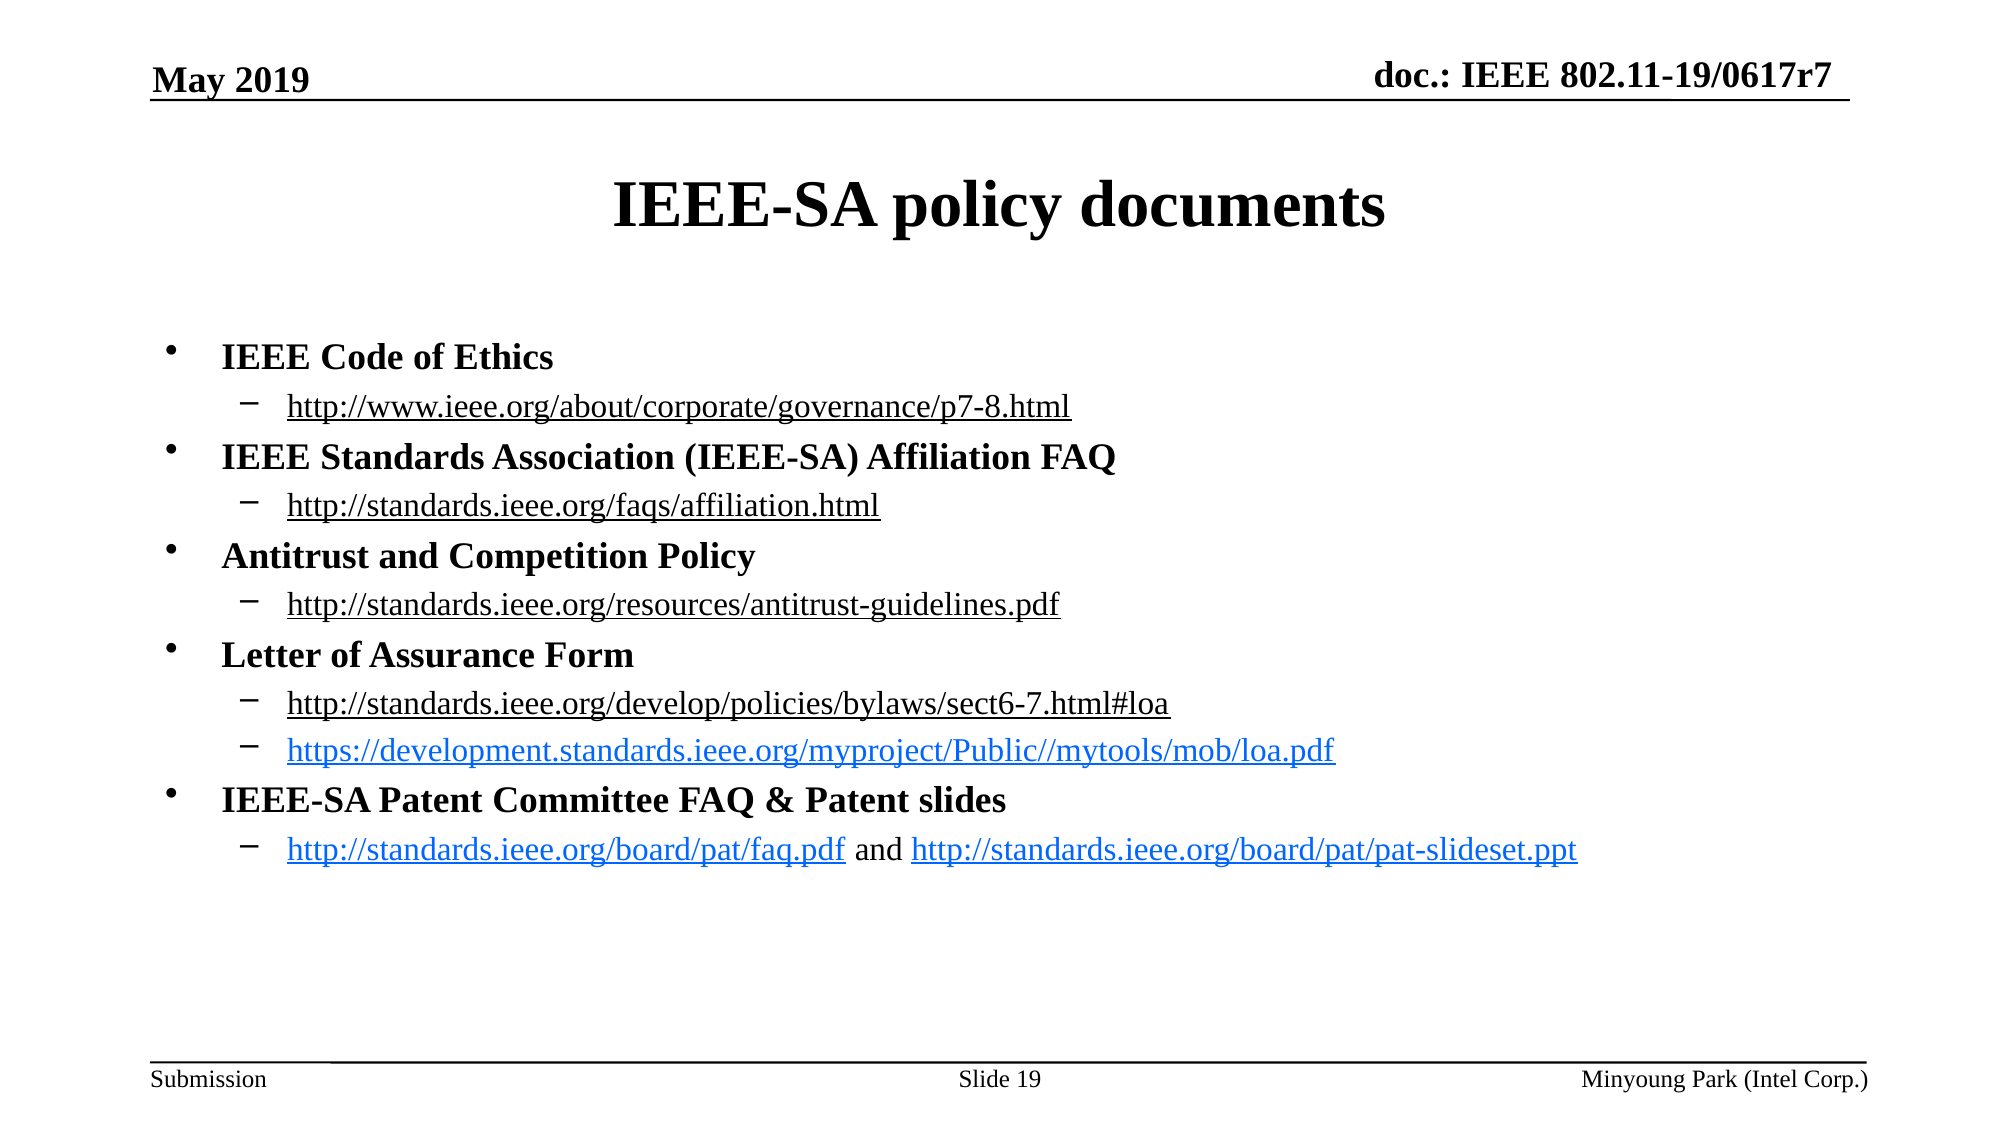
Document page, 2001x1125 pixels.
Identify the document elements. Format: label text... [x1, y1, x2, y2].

title IEEE-SA policy documents [150, 112, 1850, 288]
list IEEE Code of Ethics http://www.ieee.org/about/corporate/governance/p7-8.html IEEE Standards Association (IEEE-SA) Affiliation FAQ http://standards.ieee.org/faqs/affiliation.html Antitrust and Competition Policy http://standards.ieee.org/resources/antitrust-guidelines.pdf Letter of Assurance Form http://standards.ieee.org/develop/policies/bylaws/sect6-7.html#loa https://development.standards.ieee.org/myproject/Public//mytools/mob/loa.pdf IEEE-SA Patent Committee FAQ & Patent slides http://standards.ieee.org/board/pat/faq.pdf and http://standards.ieee.org/board/pat/pat-slideset.ppt [150, 324, 1850, 1000]
footer Minyoung Park (Intel Corp.) [1266, 1061, 1869, 1093]
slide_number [152, 54, 347, 101]
slide_number Slide 19 [957, 1061, 1042, 1093]
